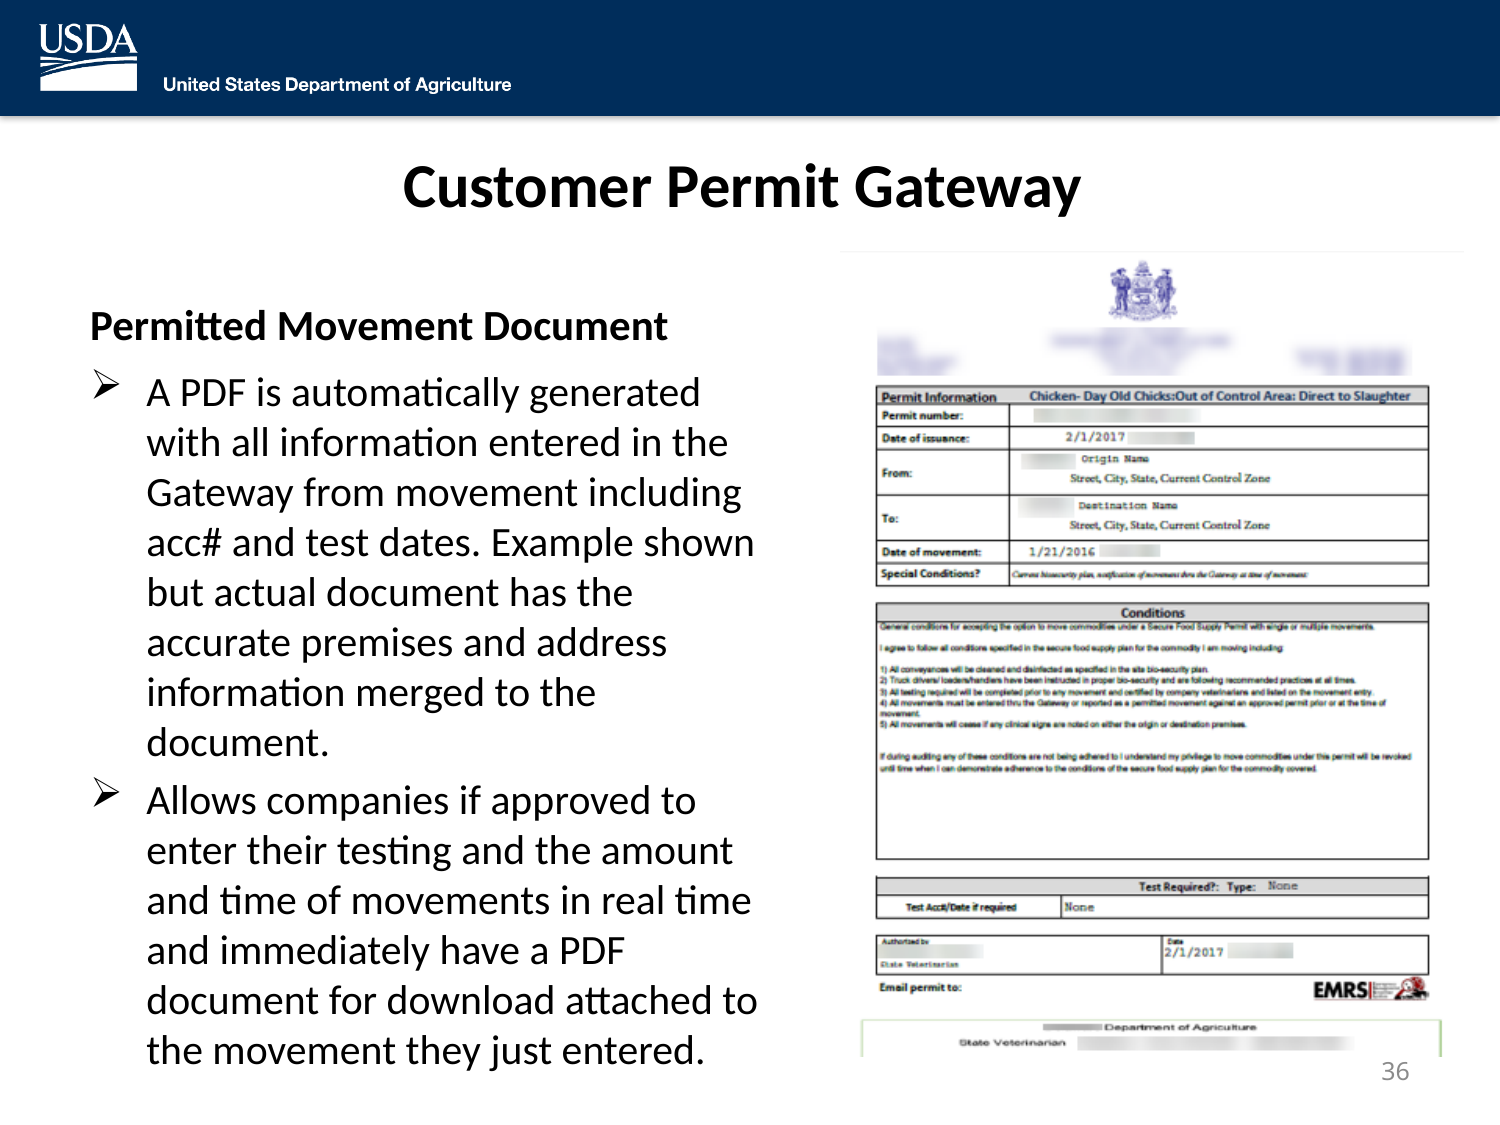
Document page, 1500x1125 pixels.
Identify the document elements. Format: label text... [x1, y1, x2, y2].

list A PDF is automatically generated with all information entered in the Gateway from movement including acc# and test dates. Example shown but actual document has the accurate premises and address information merged to the document. Allows companies if approved to enter their testing and the amount and time of movements in real time and immediately have a PDF document for download attached to the movement they just entered. [75, 356, 800, 1005]
list Permitted Movement Document [75, 251, 738, 356]
picture [840, 251, 1464, 1058]
picture [39, 23, 511, 94]
slide_number 36 [1074, 1066, 1425, 1103]
title Customer Permit Gateway [75, 112, 1425, 252]
